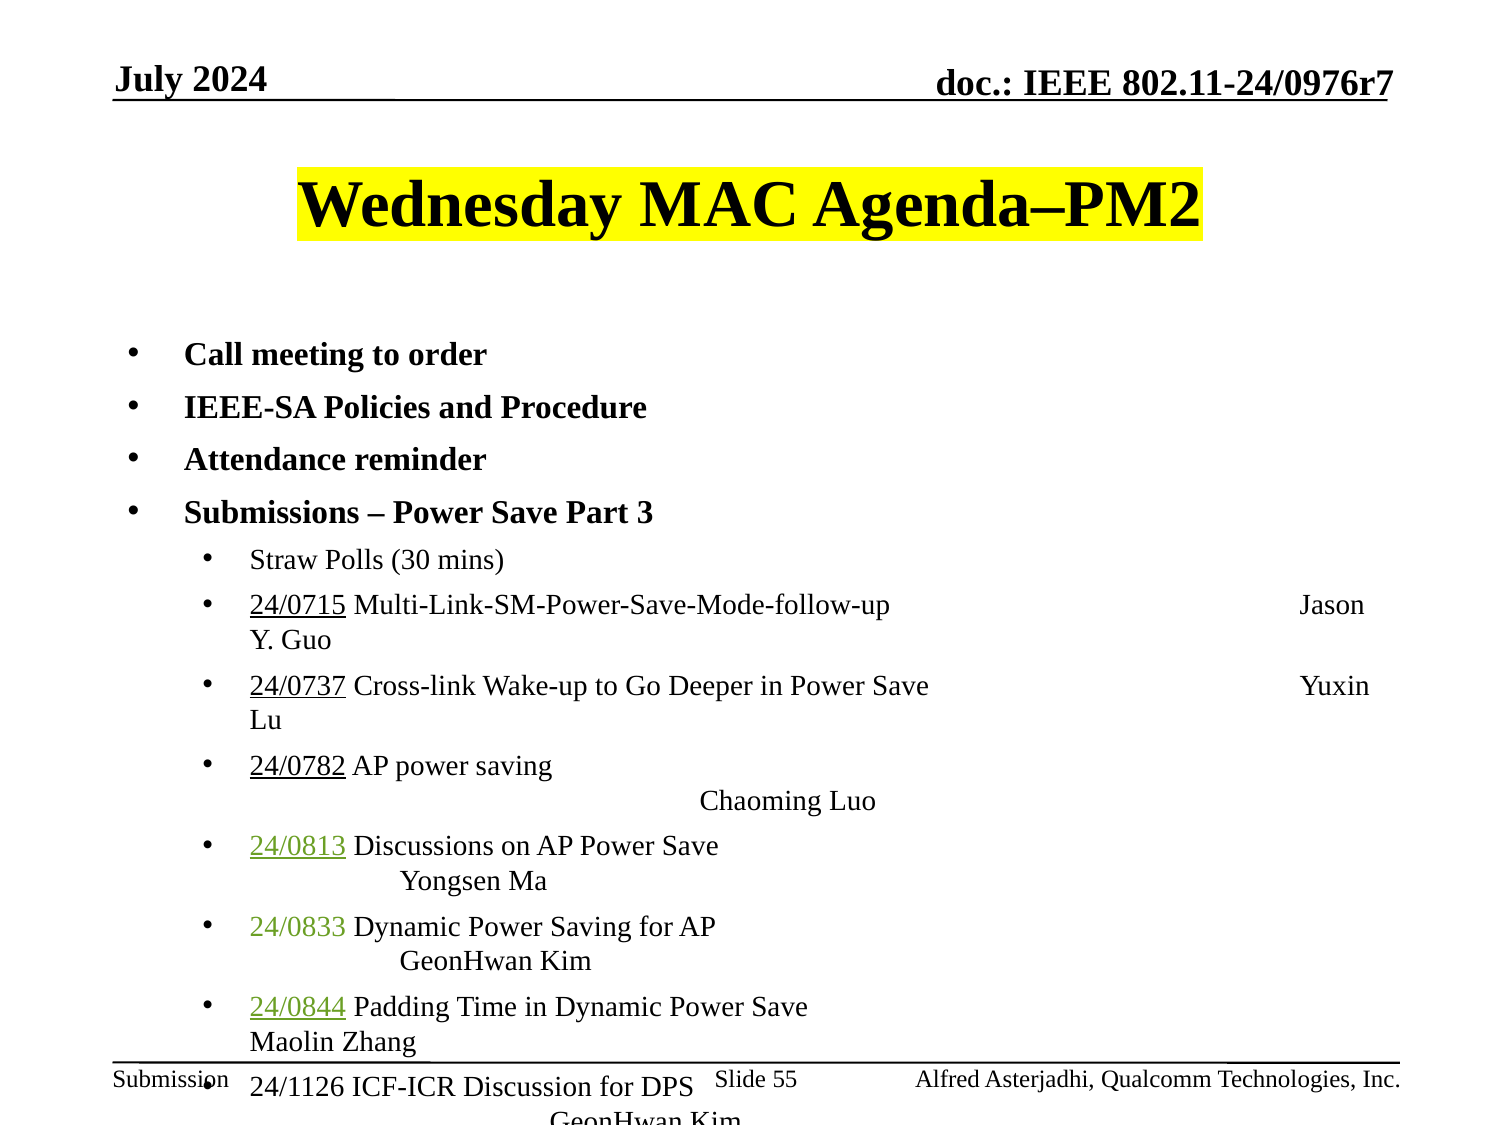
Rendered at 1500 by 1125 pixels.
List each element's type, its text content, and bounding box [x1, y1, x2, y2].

title Wednesday MAC Agenda–PM2 [112, 112, 1388, 288]
footer Alfred Asterjadhi, Qualcomm Technologies, Inc. [878, 1061, 1402, 1093]
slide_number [114, 54, 423, 100]
slide_number Slide 55 [712, 1061, 800, 1123]
list Call meeting to order IEEE-SA Policies and Procedure Attendance reminder Submissions – Power Save Part 3 Straw Polls (30 mins) 24/0715 Multi-Link-SM-Power-Save-Mode-follow-up Jason Y. Guo 24/0737 Cross-link Wake-up to Go Deeper in Power Save Yuxin Lu 24/0782 AP power saving Chaoming Luo 24/0813 Discussions on AP Power Save Yongsen Ma 24/0833 Dynamic Power Saving for AP GeonHwan Kim 24/0844 Padding Time in Dynamic Power Save Maolin Zhang 24/1126 ICF-ICR Discussion for DPS GeonHwan Kim 24/1129 Discussion on Intermediate FCS Signaling SunHee Baek AoB: Recess [112, 324, 1388, 1063]
